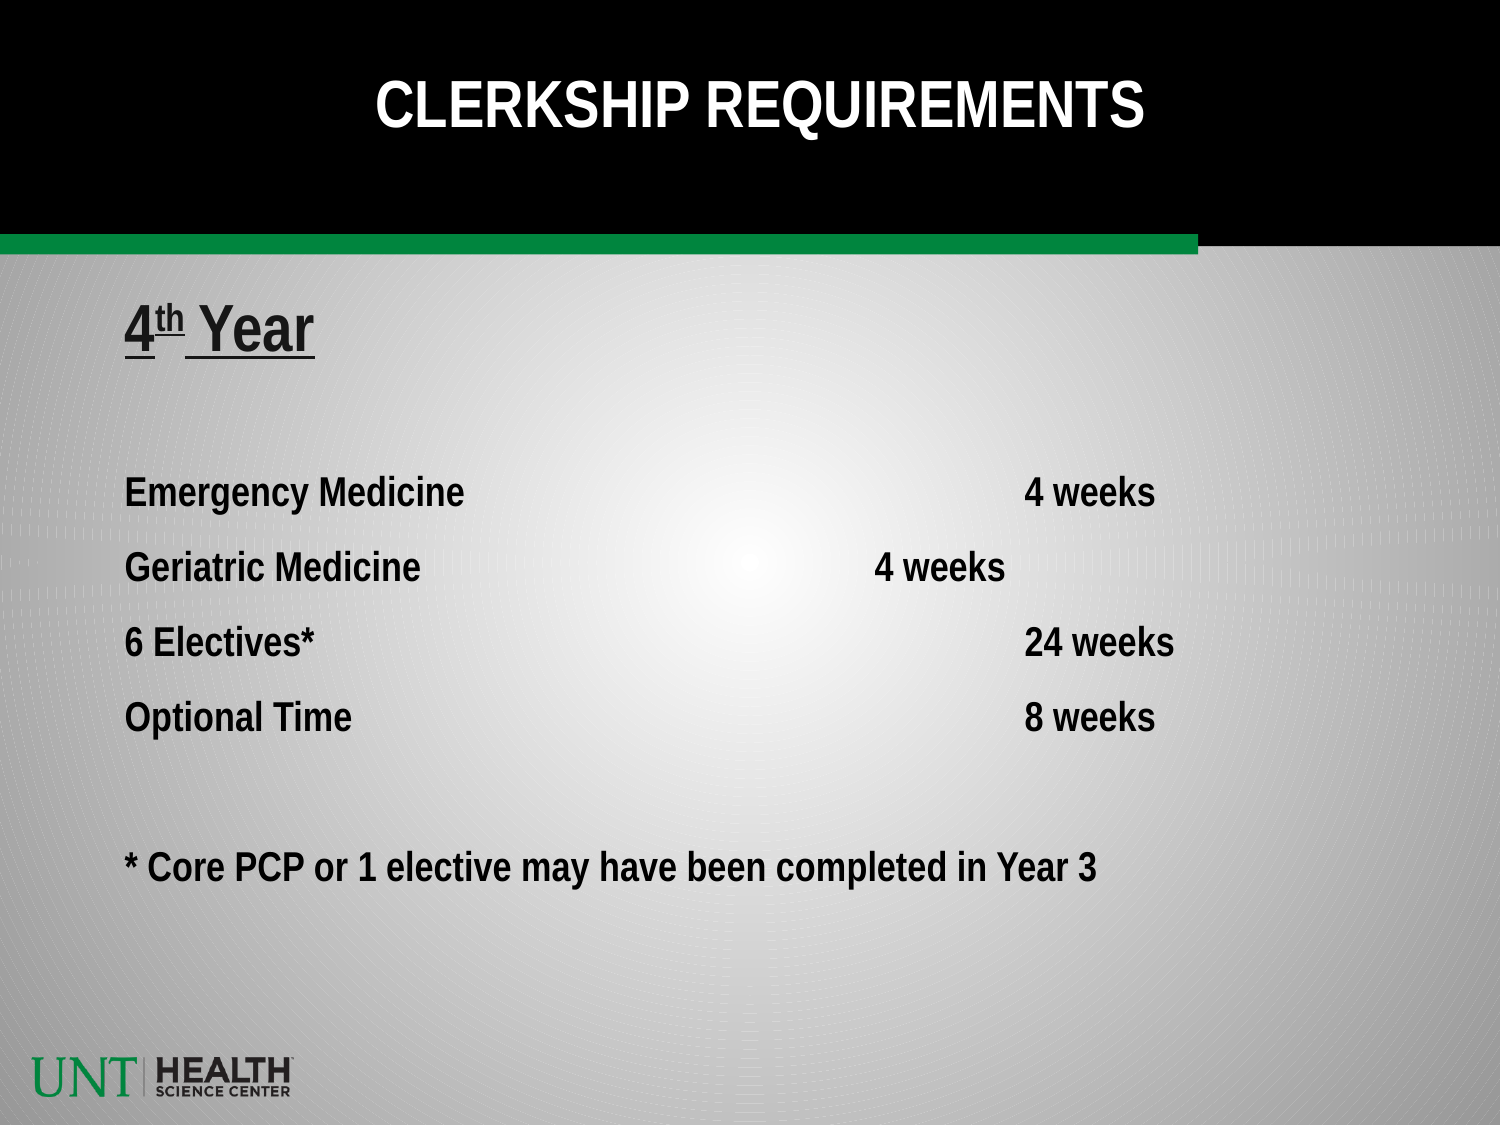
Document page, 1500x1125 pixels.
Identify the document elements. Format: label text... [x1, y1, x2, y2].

text_box CLERKSHIP REQUIREMENTS [62, 53, 1413, 184]
picture [31, 1057, 294, 1097]
list 4th Year Emergency Medicine 4 weeks Geriatric Medicine 4 weeks 6 Electives* 24 weeks Optional Time 8 weeks * Core PCP or 1 elective may have been completed in Year 3 [62, 237, 1413, 956]
